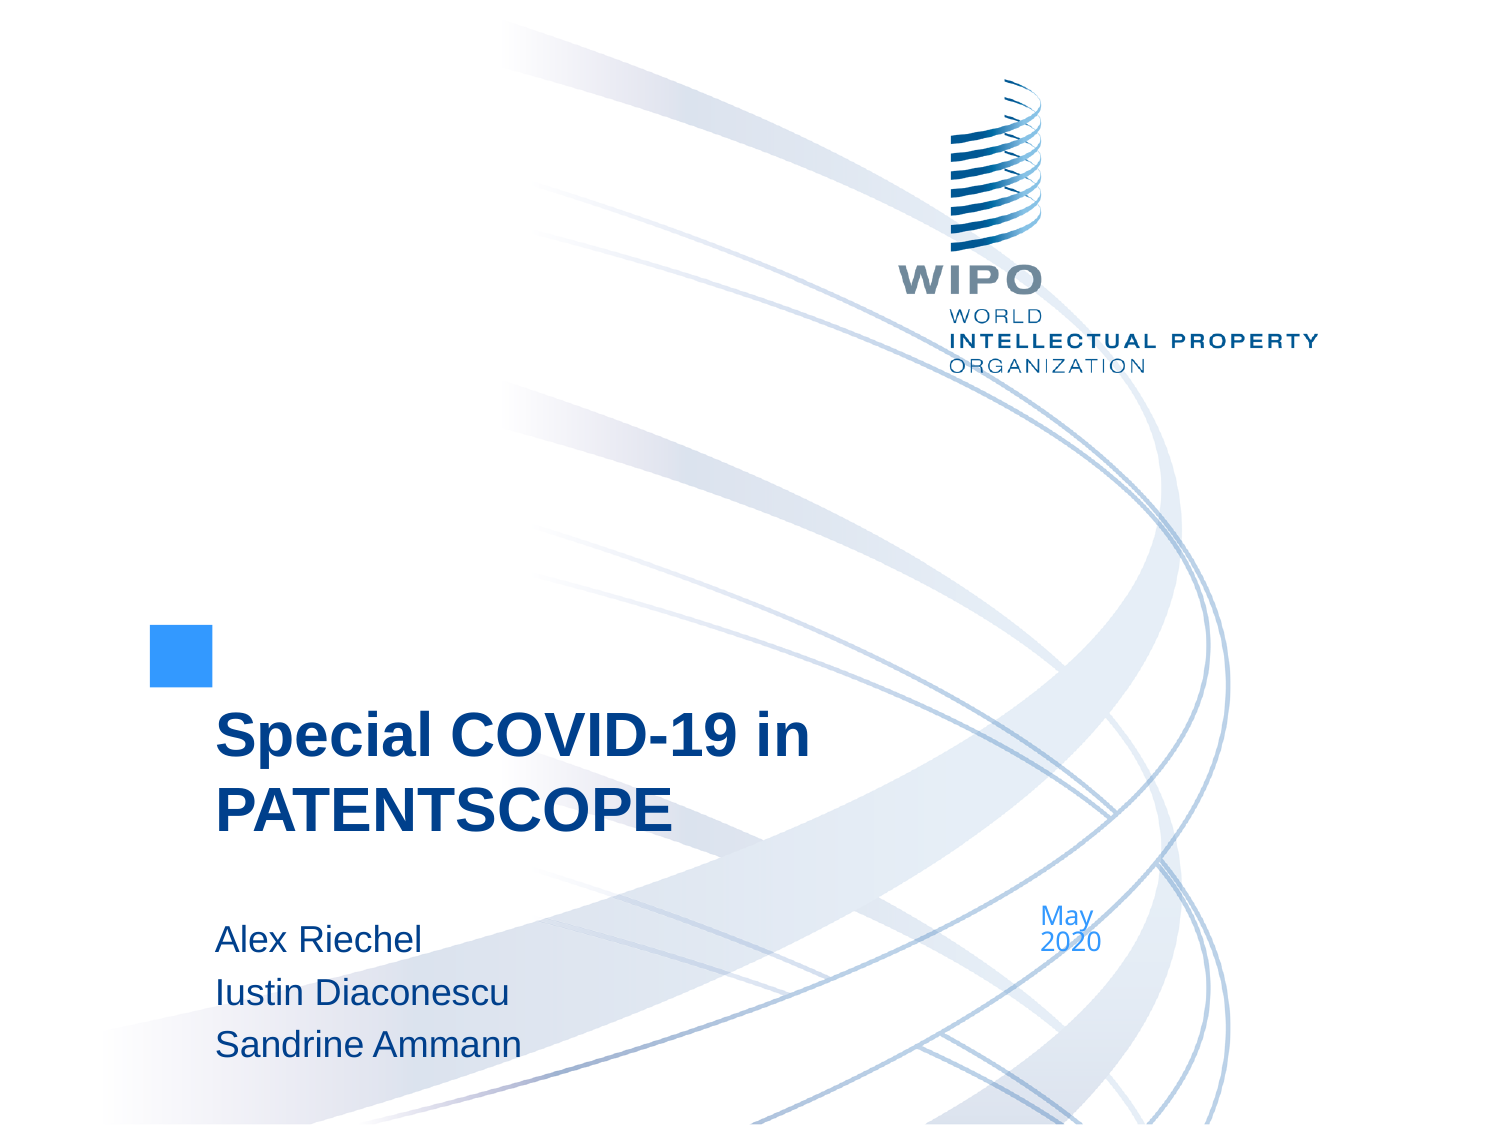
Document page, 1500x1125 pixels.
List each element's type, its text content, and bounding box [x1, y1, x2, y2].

picture [0, 0, 1500, 1125]
text_box [149, 624, 213, 688]
text_box May 2020 [1025, 861, 1378, 981]
subtitle Special COVID-19 in PATENTSCOPE [200, 686, 1010, 905]
text_box Alex Riechel Iustin Diaconescu Sandrine Ammann [199, 907, 1338, 1025]
